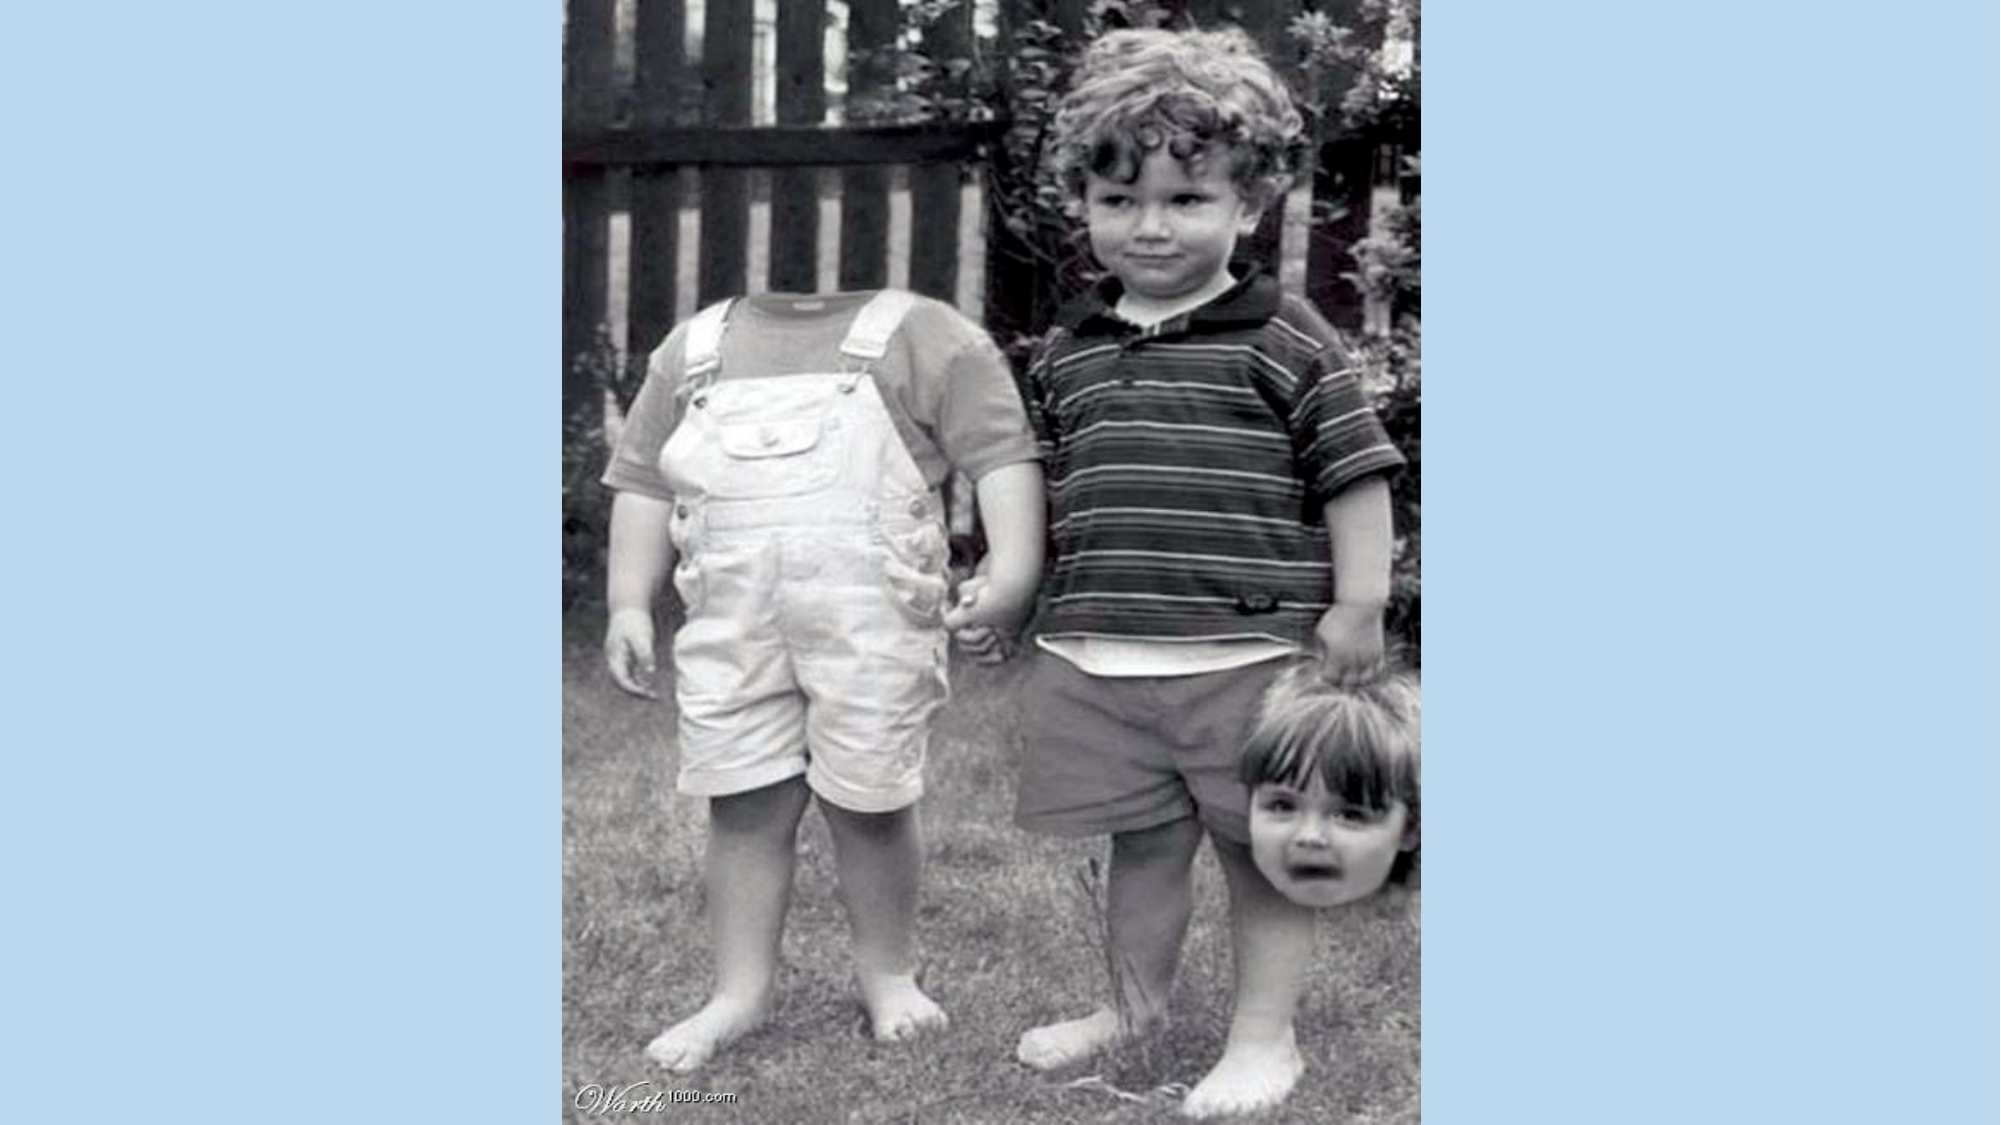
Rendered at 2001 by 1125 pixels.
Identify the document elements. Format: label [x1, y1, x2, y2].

picture [562, 0, 1421, 1125]
